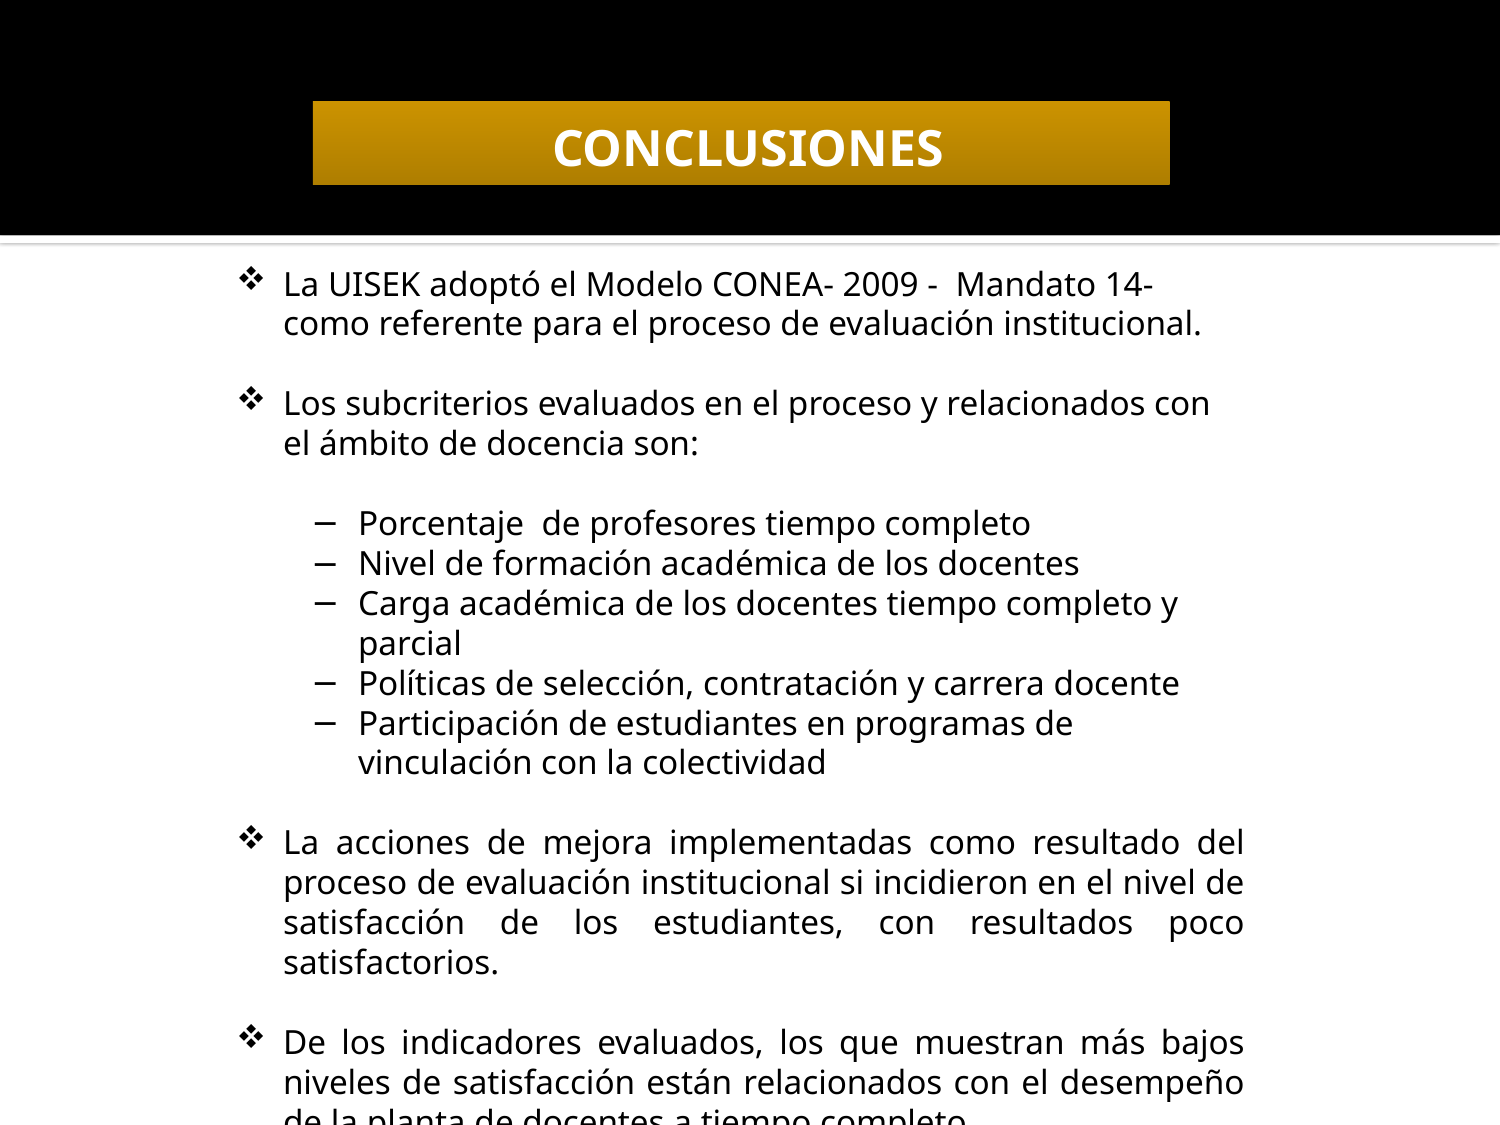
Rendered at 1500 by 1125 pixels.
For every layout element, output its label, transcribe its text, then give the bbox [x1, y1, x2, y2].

text_box La UISEK adoptó el Modelo CONEA- 2009 - Mandato 14- como referente para el proceso de evaluación institucional. Los subcriterios evaluados en el proceso y relacionados con el ámbito de docencia son: Porcentaje de profesores tiempo completo Nivel de formación académica de los docentes Carga académica de los docentes tiempo completo y parcial Políticas de selección, contratación y carrera docente Participación de estudiantes en programas de vinculación con la colectividad La acciones de mejora implementadas como resultado del proceso de evaluación institucional si incidieron en el nivel de satisfacción de los estudiantes, con resultados poco satisfactorios. De los indicadores evaluados, los que muestran más bajos niveles de satisfacción están relacionados con el desempeño de la planta de docentes a tiempo completo. [221, 255, 1262, 1125]
text_box CONCLUSIONES [312, 101, 1170, 185]
